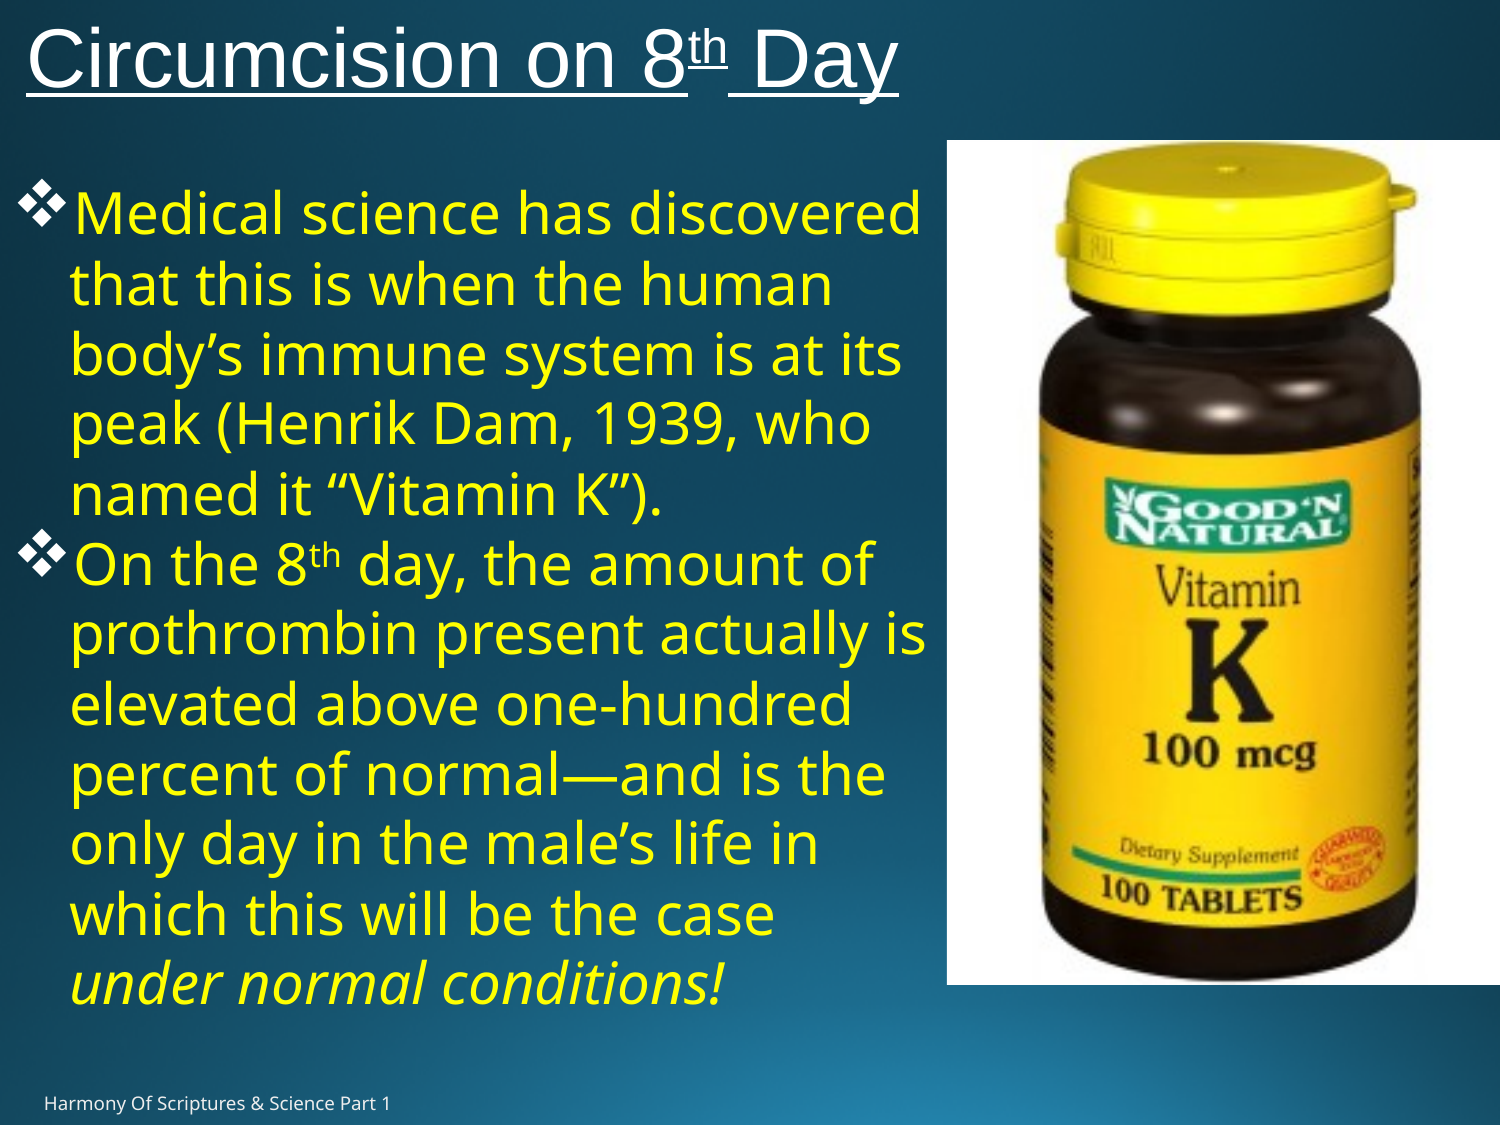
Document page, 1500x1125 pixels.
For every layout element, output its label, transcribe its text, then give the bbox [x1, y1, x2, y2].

text_box Medical science has discovered that this is when the human body’s immune system is at its peak (Henrik Dam, 1939, who named it “Vitamin K”). On the 8th day, the amount of prothrombin present actually is elevated above one-hundred percent of normal—and is the only day in the male’s life in which this will be the case under normal conditions! [0, 169, 945, 1024]
footer Harmony Of Scriptures & Science Part 1 [0, 1080, 404, 1125]
title Circumcision on 8th Day [0, 0, 928, 123]
picture [0, 0, 1500, 1125]
